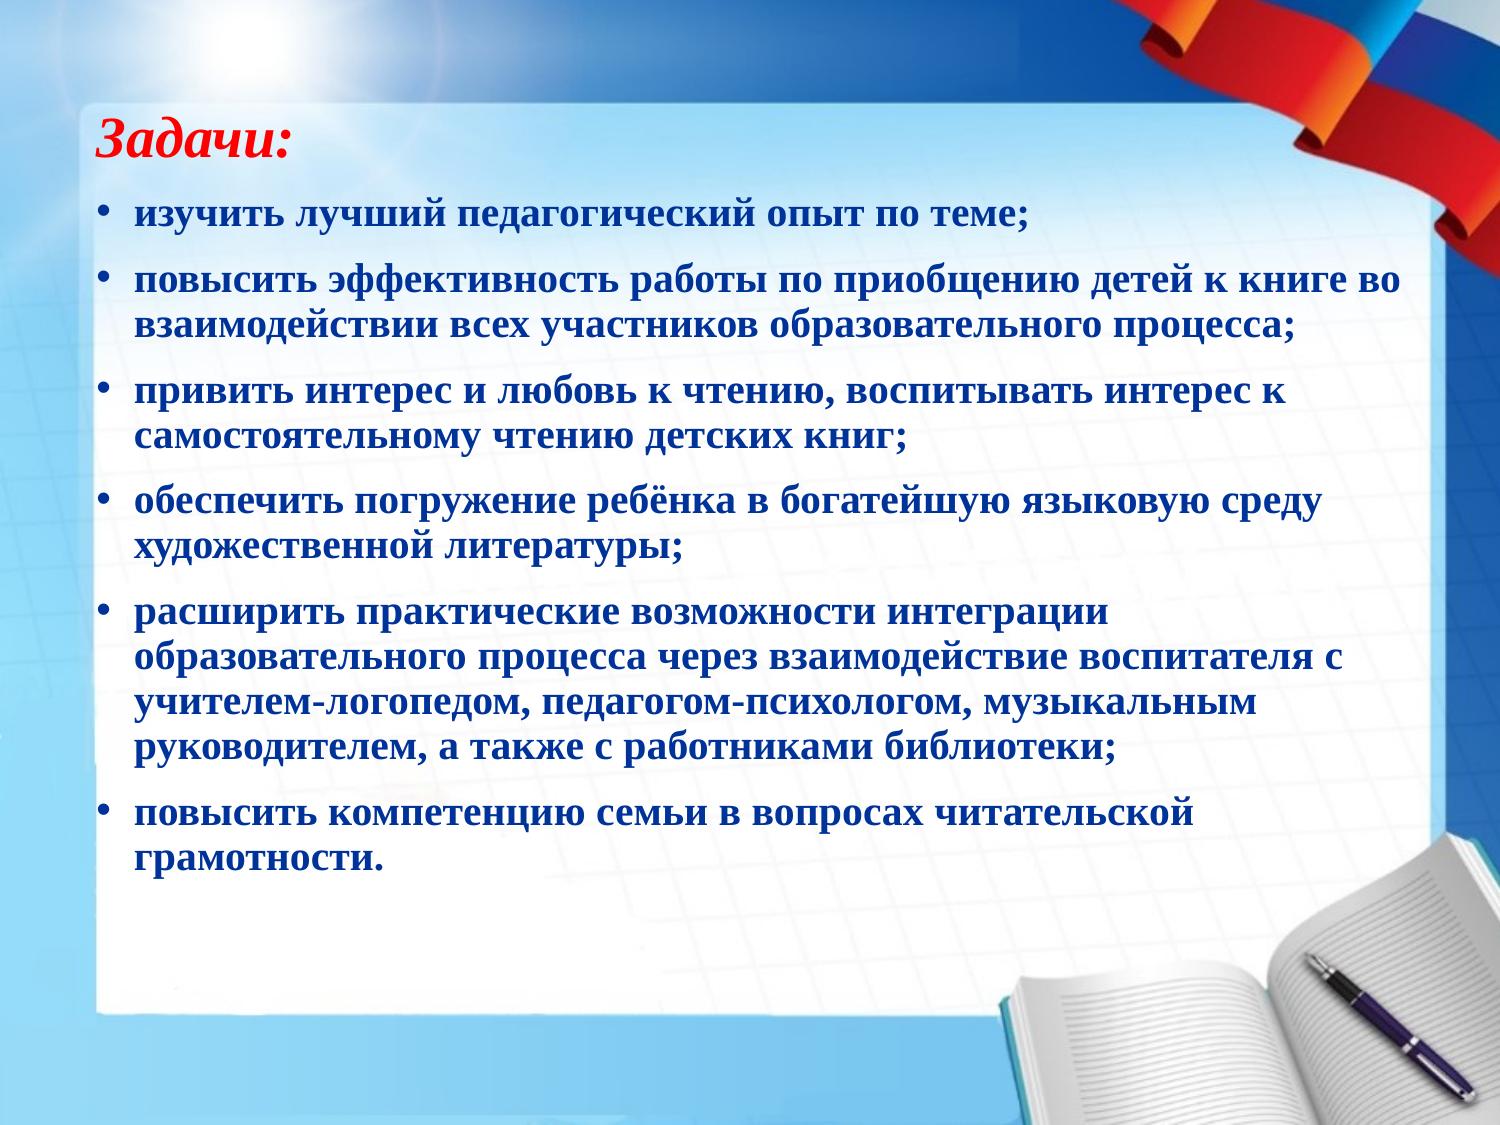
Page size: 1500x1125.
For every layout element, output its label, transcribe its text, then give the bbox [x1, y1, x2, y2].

picture [0, 0, 1500, 1125]
text_box Задачи: изучить лучший педагогический опыт по теме; повысить эффективность работы по приобщению детей к книге во взаимодействии всех участников образовательного процесса; привить интерес и любовь к чтению, воспитывать интерес к самостоятельному чтению детских книг; обеспечить погружение ребёнка в богатейшую языковую среду художественной литературы; расширить практические возможности интеграции образовательного процесса через взаимодействие воспитателя с учителем-логопедом, педагогом-психологом, музыкальным руководителем, а также с работниками библиотеки; повысить компетенцию семьи в вопросах читательской грамотности. [81, 99, 1418, 953]
